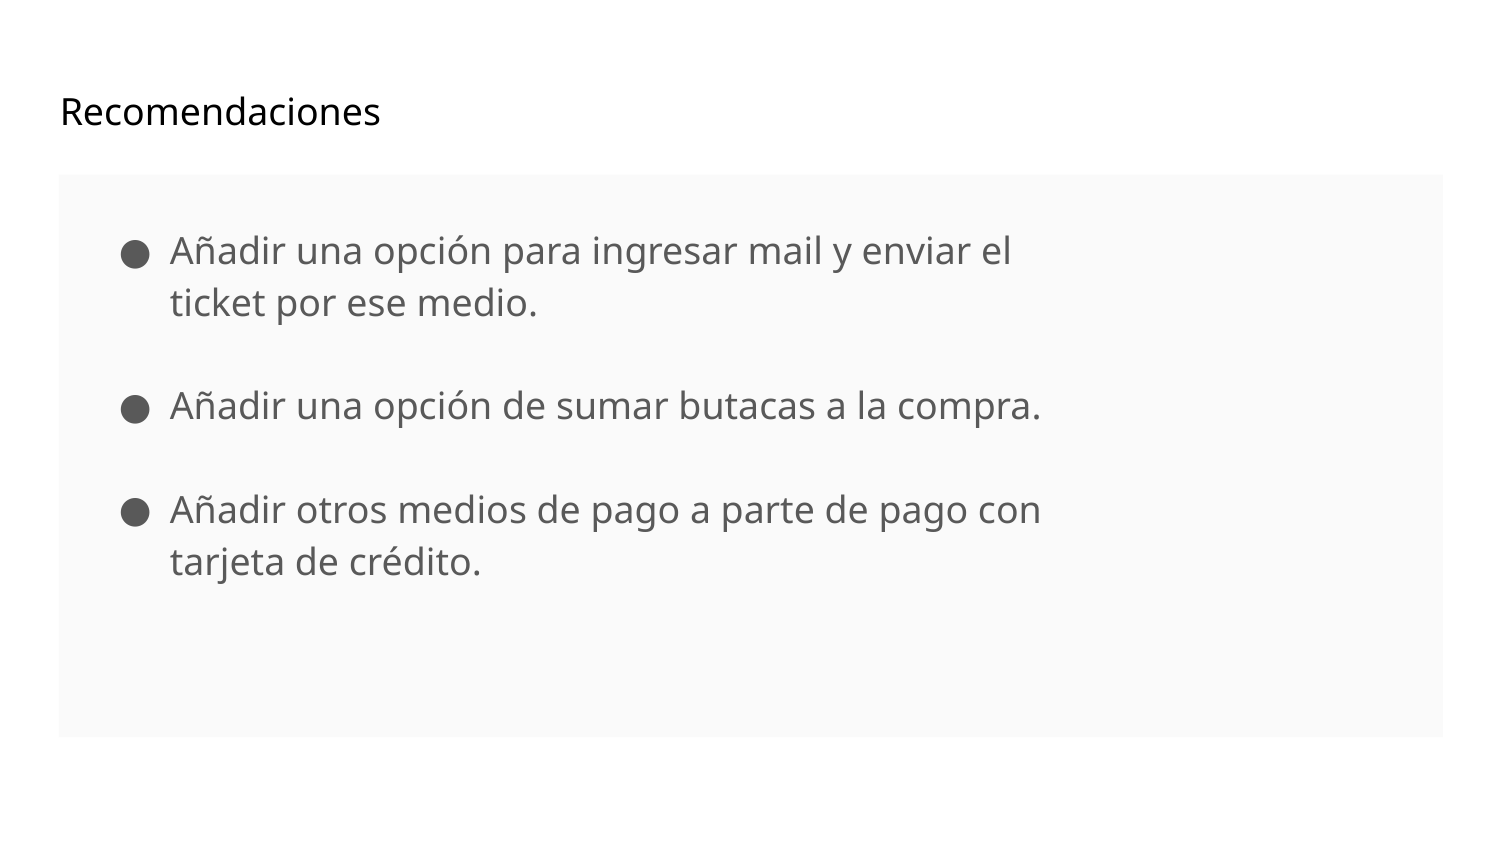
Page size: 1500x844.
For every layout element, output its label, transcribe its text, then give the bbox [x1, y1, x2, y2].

text_box [58, 174, 1443, 738]
text_box Recomendaciones [44, 66, 887, 629]
text_box Añadir una opción para ingresar mail y enviar el ticket por ese medio. Añadir una opción de sumar butacas a la compra. Añadir otros medios de pago a parte de pago con tarjeta de crédito. [79, 205, 1067, 569]
